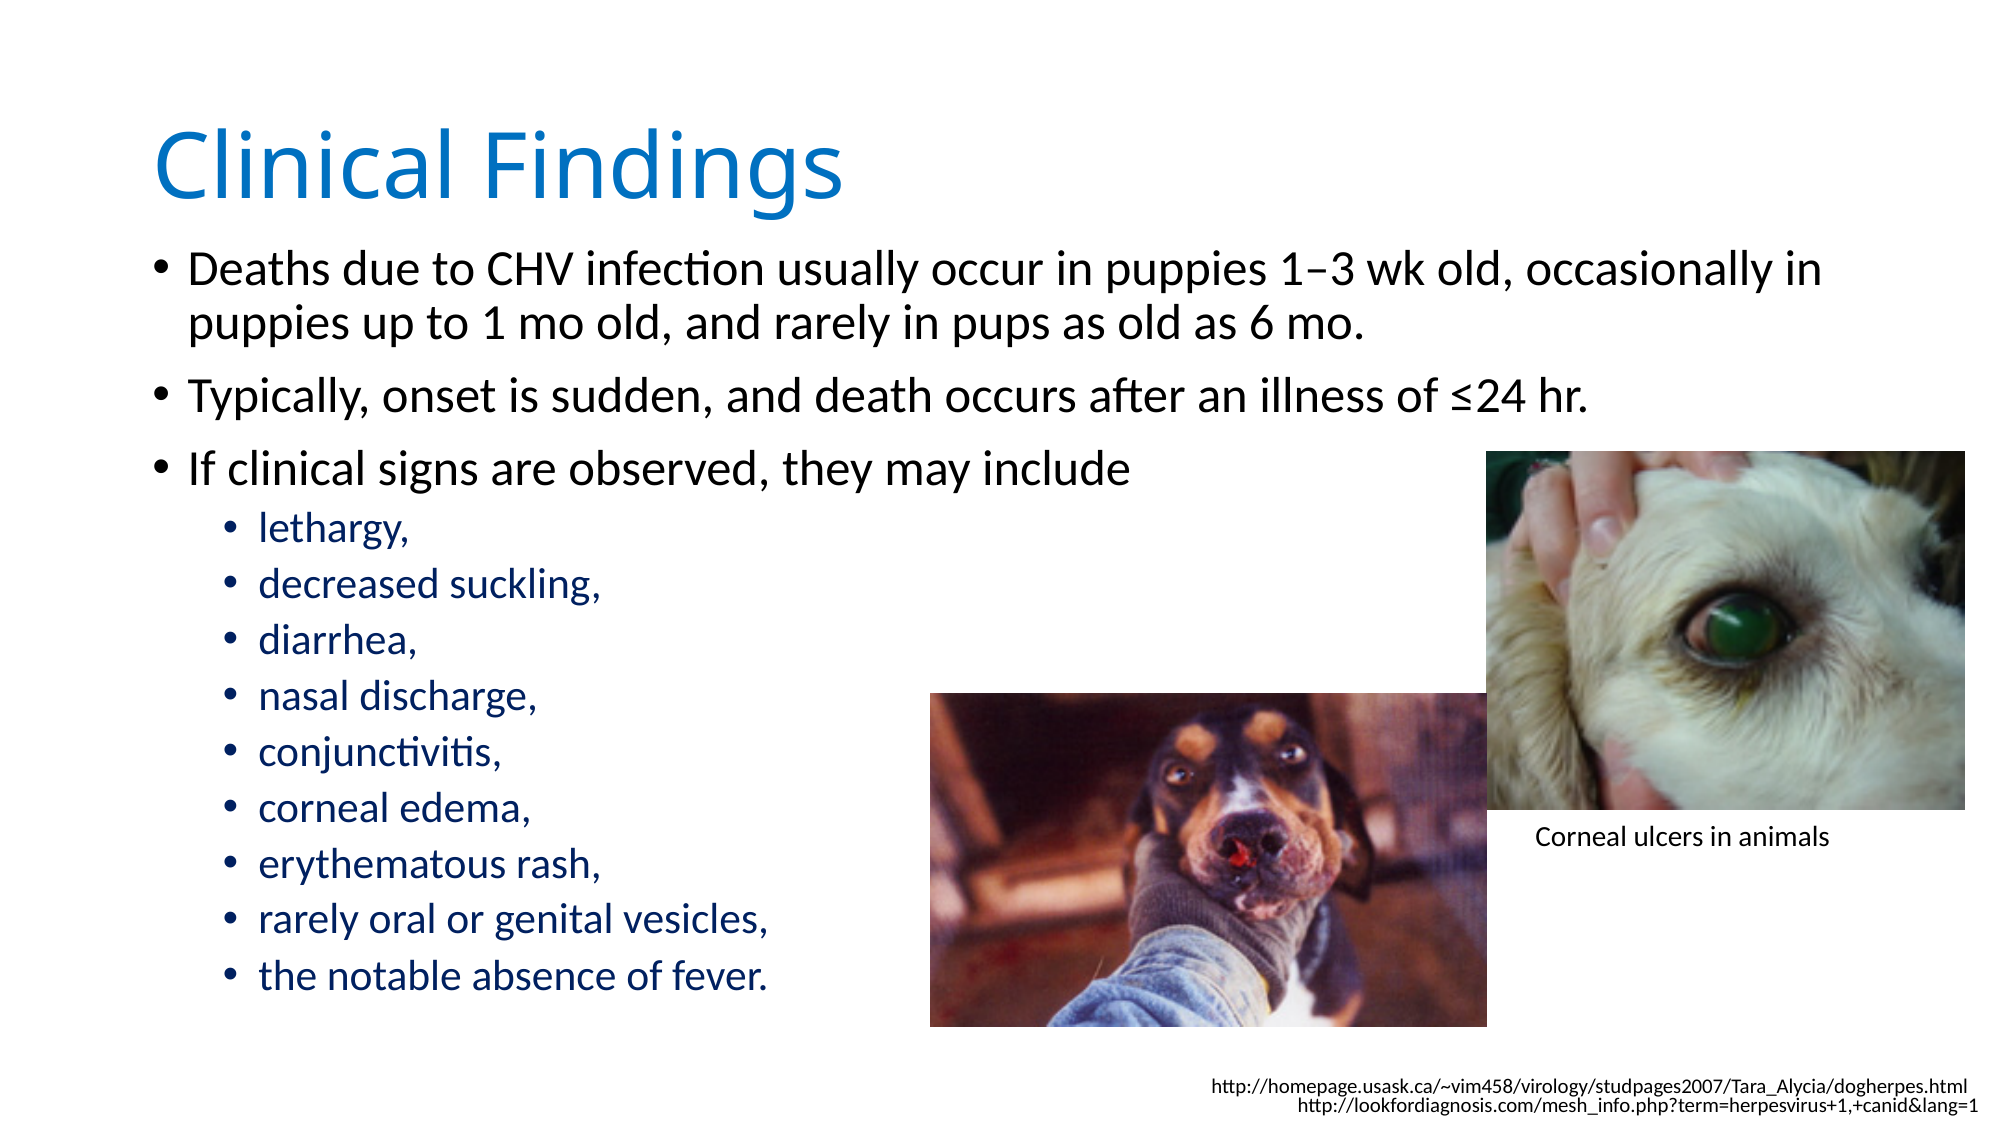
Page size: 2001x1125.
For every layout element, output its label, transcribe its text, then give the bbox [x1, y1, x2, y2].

text_box http://lookfordiagnosis.com/mesh_info.php?term=herpesvirus+1,+canid&lang=1 [1283, 1106, 2000, 1125]
text_box http://homepage.usask.ca/~vim458/virology/studpages2007/Tara_Alycia/dogherpes.html [1196, 1065, 2000, 1106]
list Deaths due to CHV infection usually occur in puppies 1–3 wk old, occasionally in puppies up to 1 mo old, and rarely in pups as old as 6 mo. Typically, onset is sudden, and death occurs after an illness of ≤24 hr. If clinical signs are observed, they may include lethargy, decreased suckling, diarrhea, nasal discharge, conjunctivitis, corneal edema, erythematous rash, rarely oral or genital vesicles, the notable absence of fever. [137, 233, 1863, 1014]
text_box Corneal ulcers in animals [1520, 810, 1846, 860]
title Clinical Findings [137, 59, 1863, 233]
picture [930, 451, 1965, 1027]
